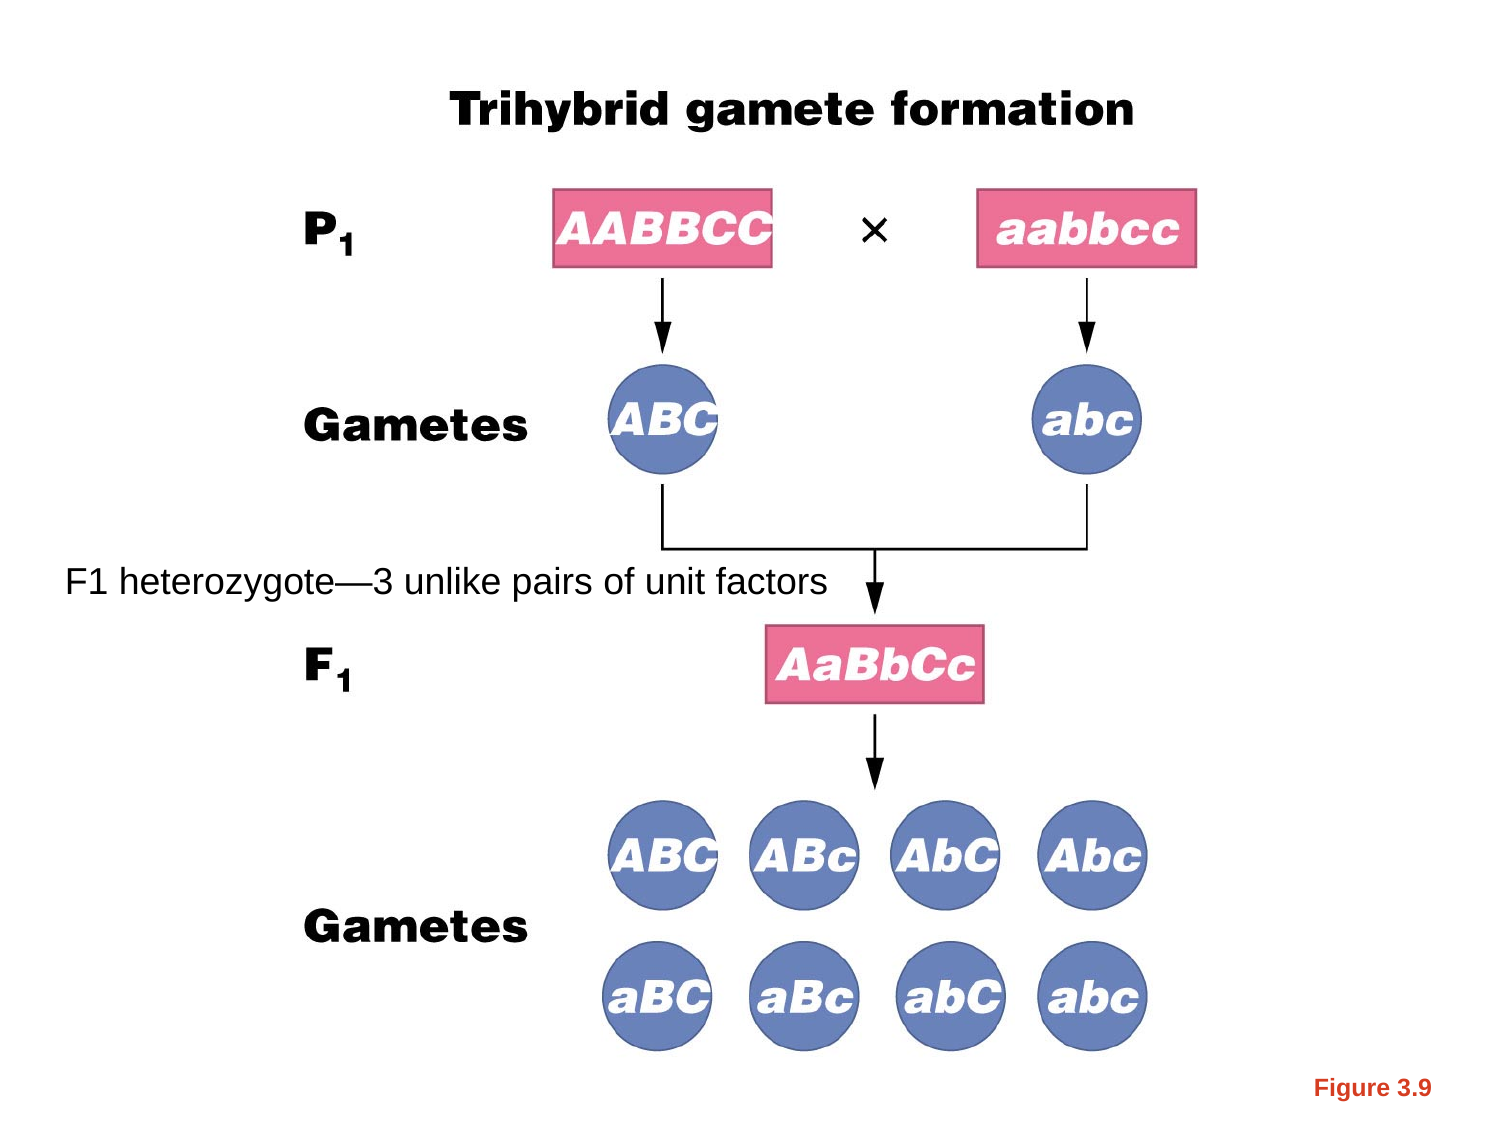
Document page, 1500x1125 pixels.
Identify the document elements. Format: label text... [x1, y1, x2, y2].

text_box F1 heterozygote—3 unlike pairs of unit factors [50, 549, 274, 610]
text_box Figure 3.9 [1012, 1064, 1500, 1109]
picture [279, 62, 1221, 1063]
